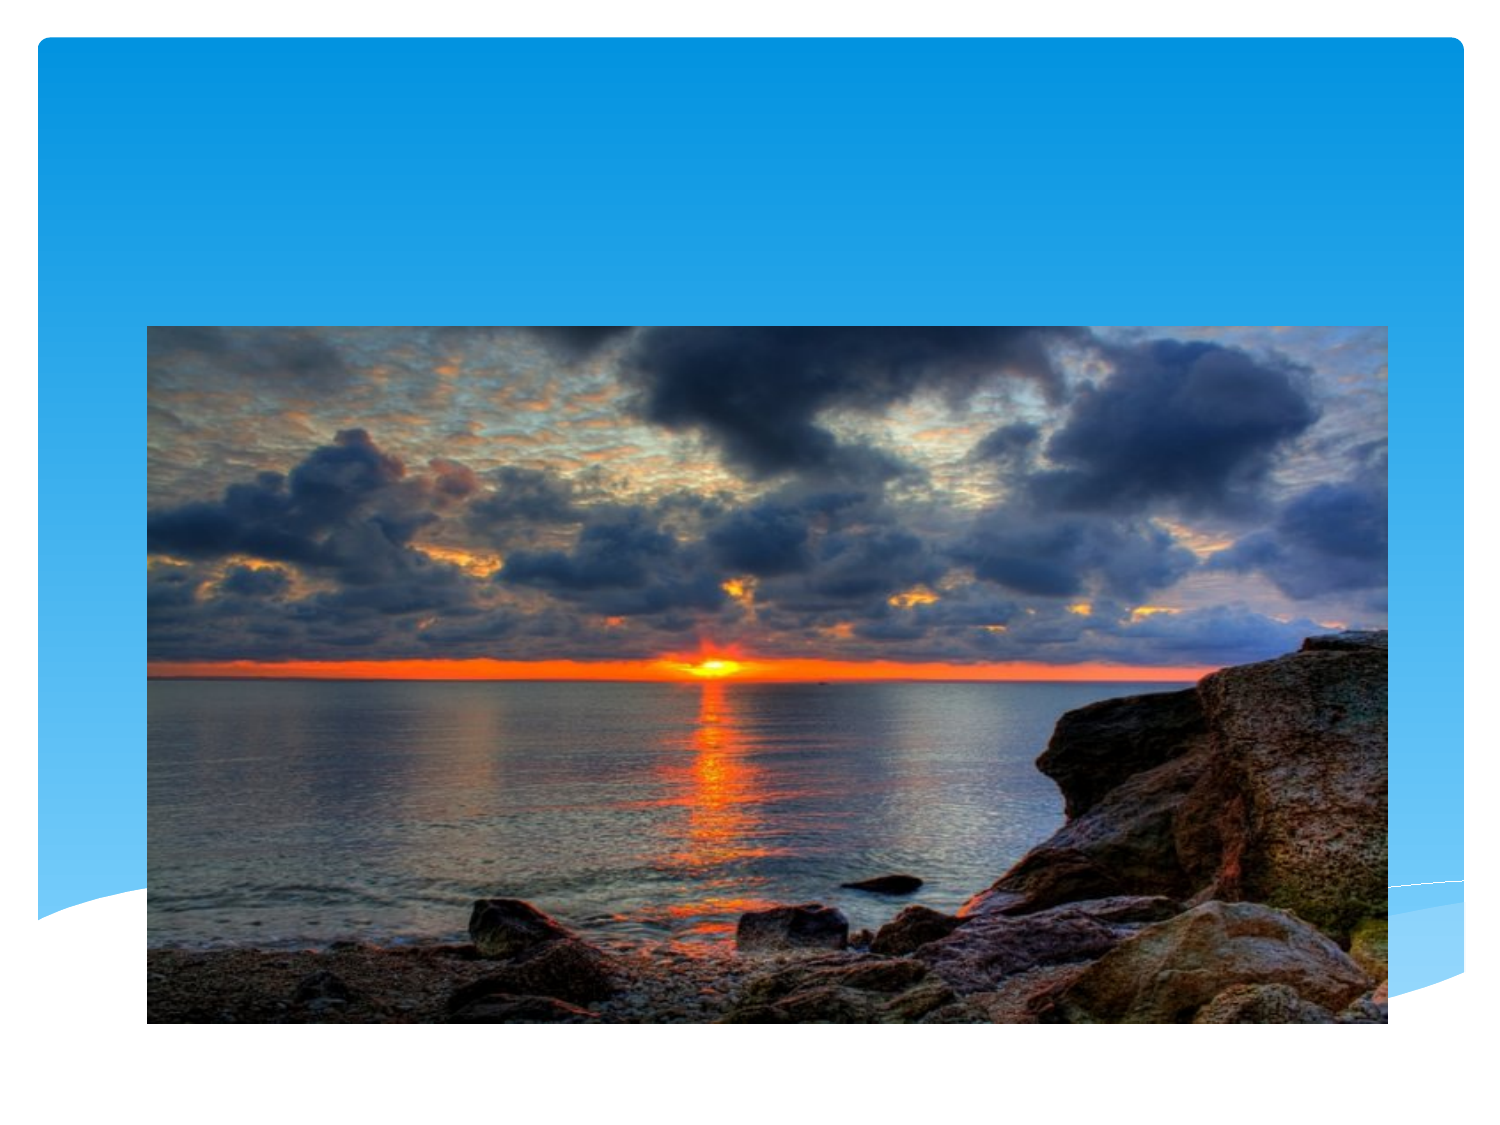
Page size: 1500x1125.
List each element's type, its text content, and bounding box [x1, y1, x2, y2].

title Казантипський природний заповідник [119, 78, 1395, 421]
picture [147, 326, 1389, 1024]
